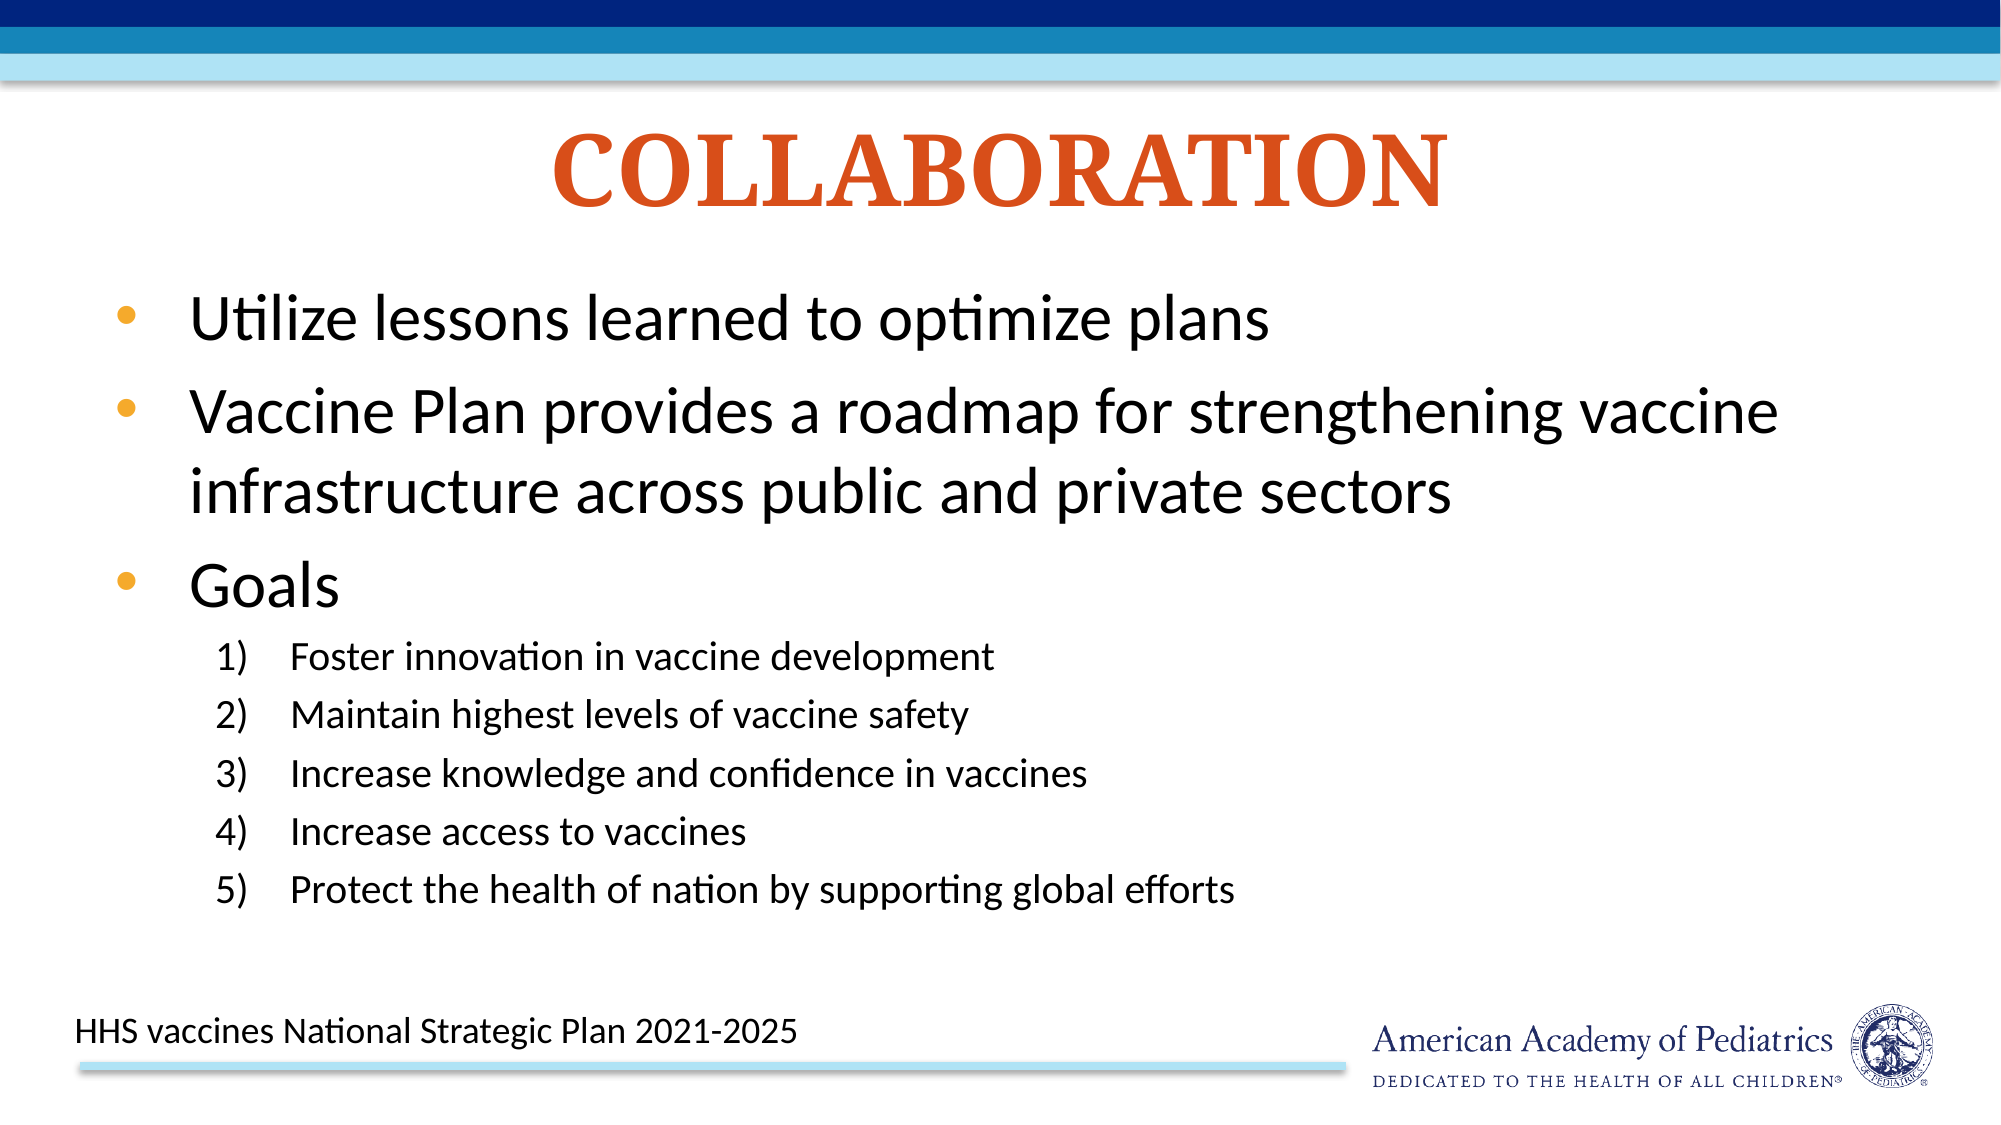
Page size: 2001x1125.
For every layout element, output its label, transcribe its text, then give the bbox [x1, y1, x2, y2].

picture [1372, 1004, 1933, 1088]
title Collaboration [99, 96, 1900, 238]
text_box HHS vaccines National Strategic Plan 2021-2025 [59, 998, 838, 1059]
list Utilize lessons learned to optimize plans Vaccine Plan provides a roadmap for strengthening vaccine infrastructure across public and private sectors Goals Foster innovation in vaccine development Maintain highest levels of vaccine safety Increase knowledge and confidence in vaccines Increase access to vaccines Protect the health of nation by supporting global efforts [99, 266, 1900, 999]
